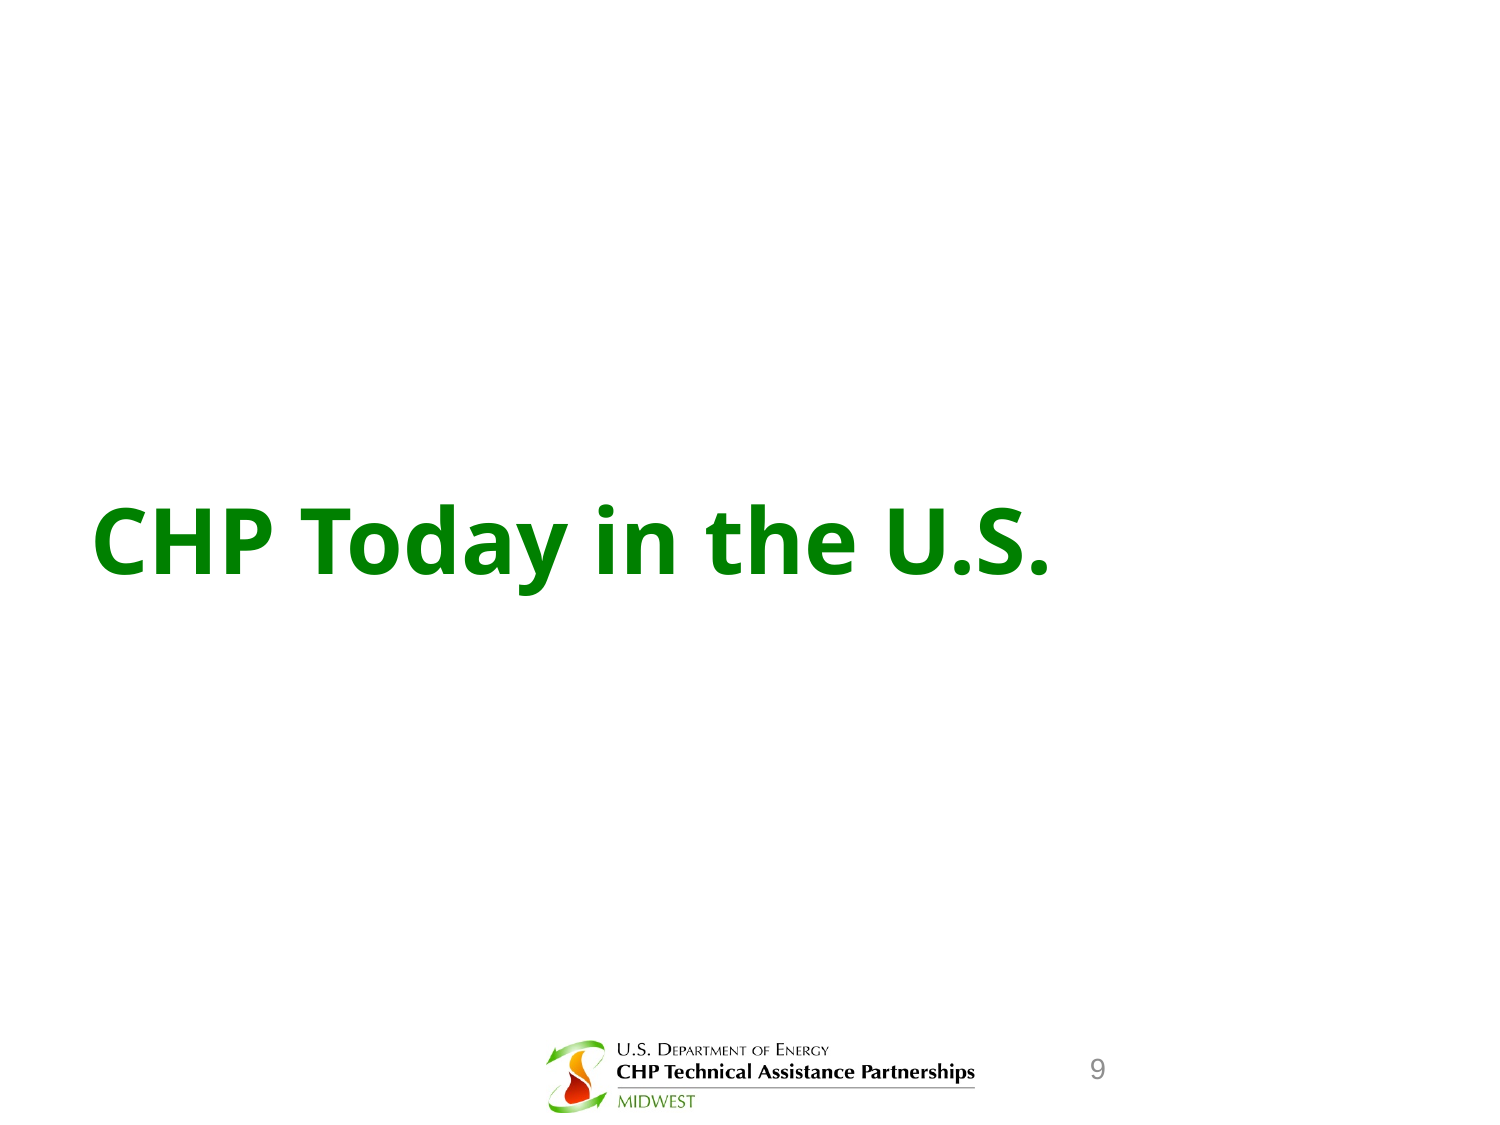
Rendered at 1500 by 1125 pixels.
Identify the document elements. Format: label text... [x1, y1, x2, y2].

picture [546, 1040, 975, 1113]
title CHP Today in the U.S. [75, 387, 1425, 688]
slide_number 9 [1074, 1042, 1425, 1103]
